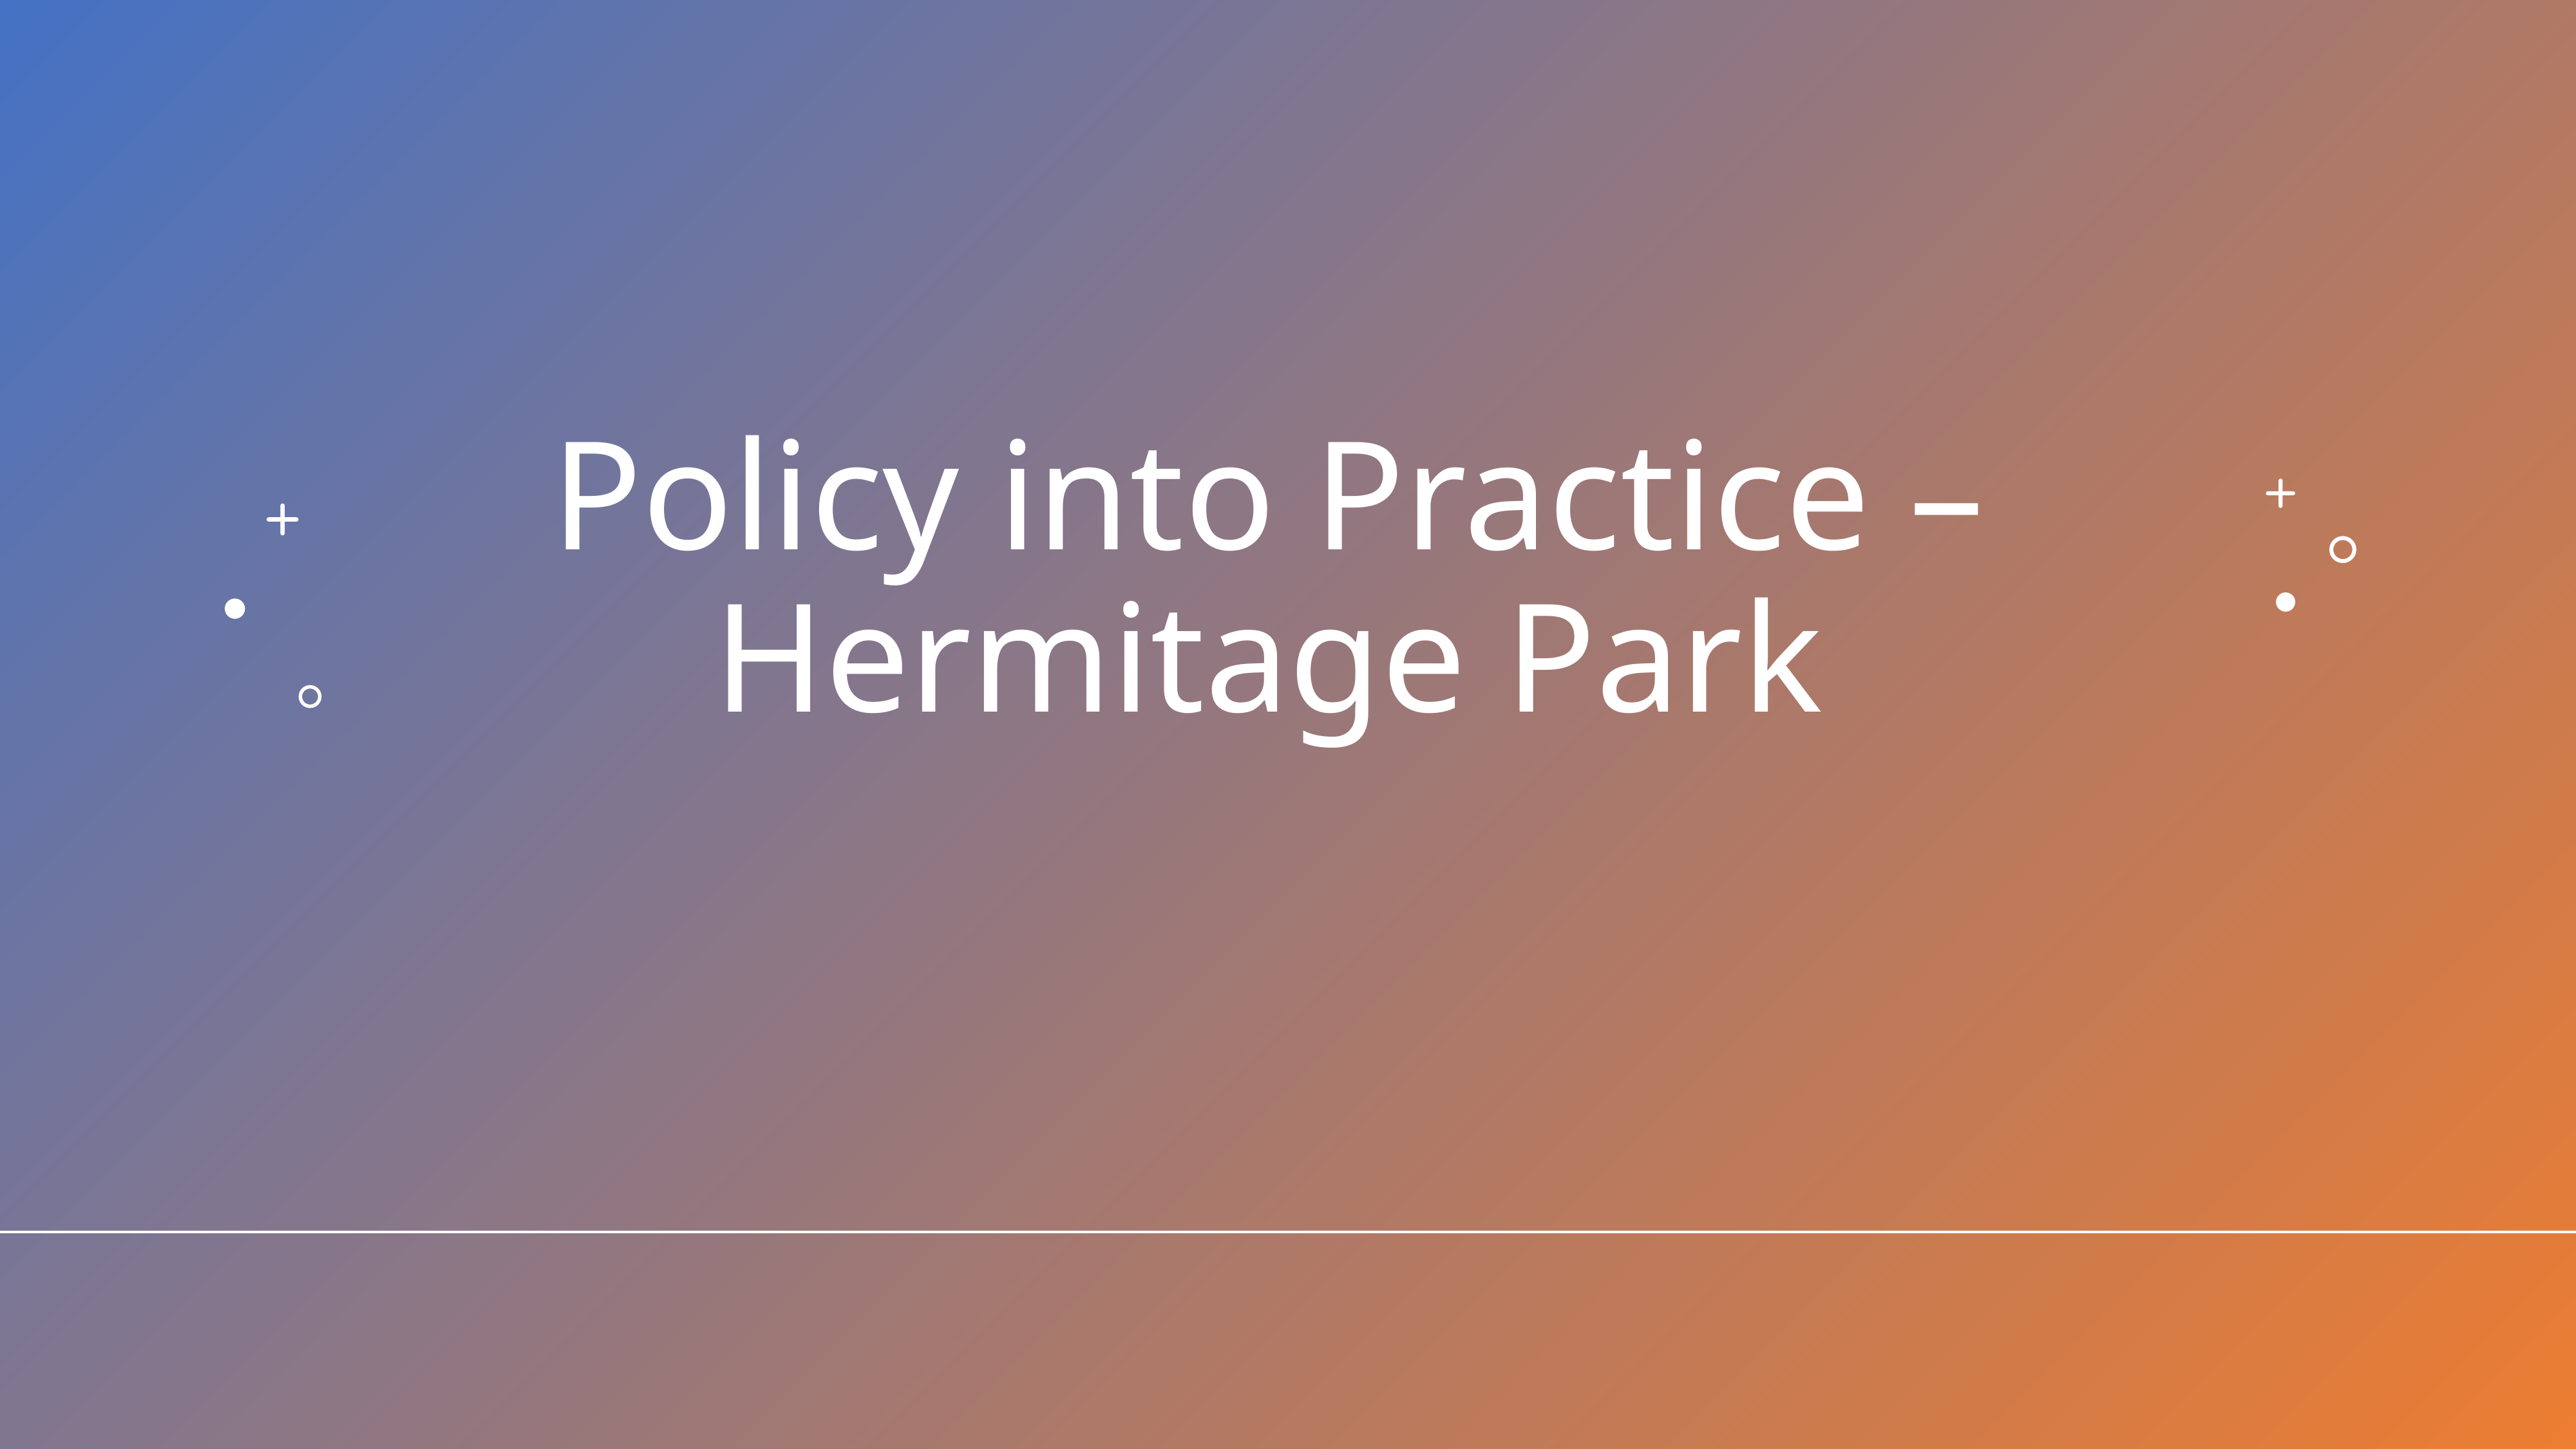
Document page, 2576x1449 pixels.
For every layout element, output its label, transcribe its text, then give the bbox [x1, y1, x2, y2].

text_box [0, 0, 2576, 1231]
text_box [2329, 536, 2356, 564]
text_box [298, 685, 322, 708]
text_box [2276, 592, 2296, 612]
title Policy into Practice – Hermitage Park [321, 255, 2255, 750]
text_box [2266, 478, 2296, 508]
text_box [225, 598, 245, 619]
text_box [266, 503, 299, 536]
text_box [0, 1233, 2576, 1449]
